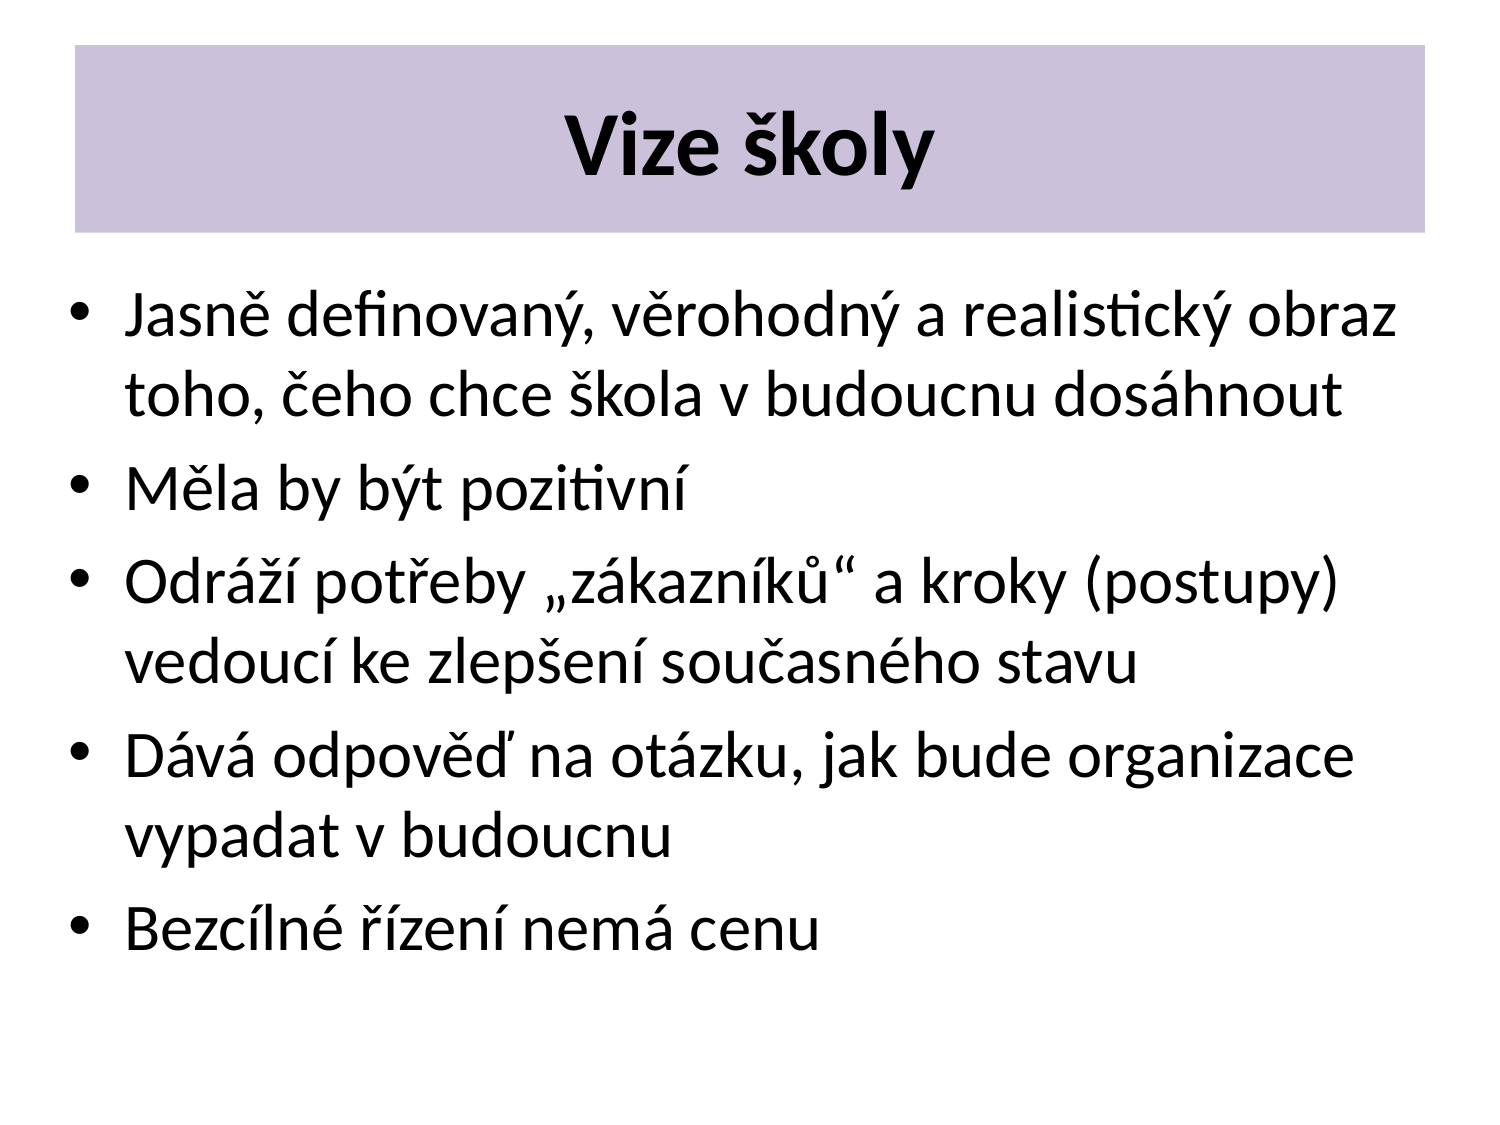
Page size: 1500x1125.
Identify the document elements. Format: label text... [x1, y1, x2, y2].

title Vize školy [75, 45, 1425, 233]
list Jasně definovaný, věrohodný a realistický obraz toho, čeho chce škola v budoucnu dosáhnout Měla by být pozitivní Odráží potřeby „zákazníků“ a kroky (postupy) vedoucí ke zlepšení současného stavu Dává odpověď na otázku, jak bude organizace vypadat v budoucnu Bezcílné řízení nemá cenu [53, 262, 1425, 1059]
